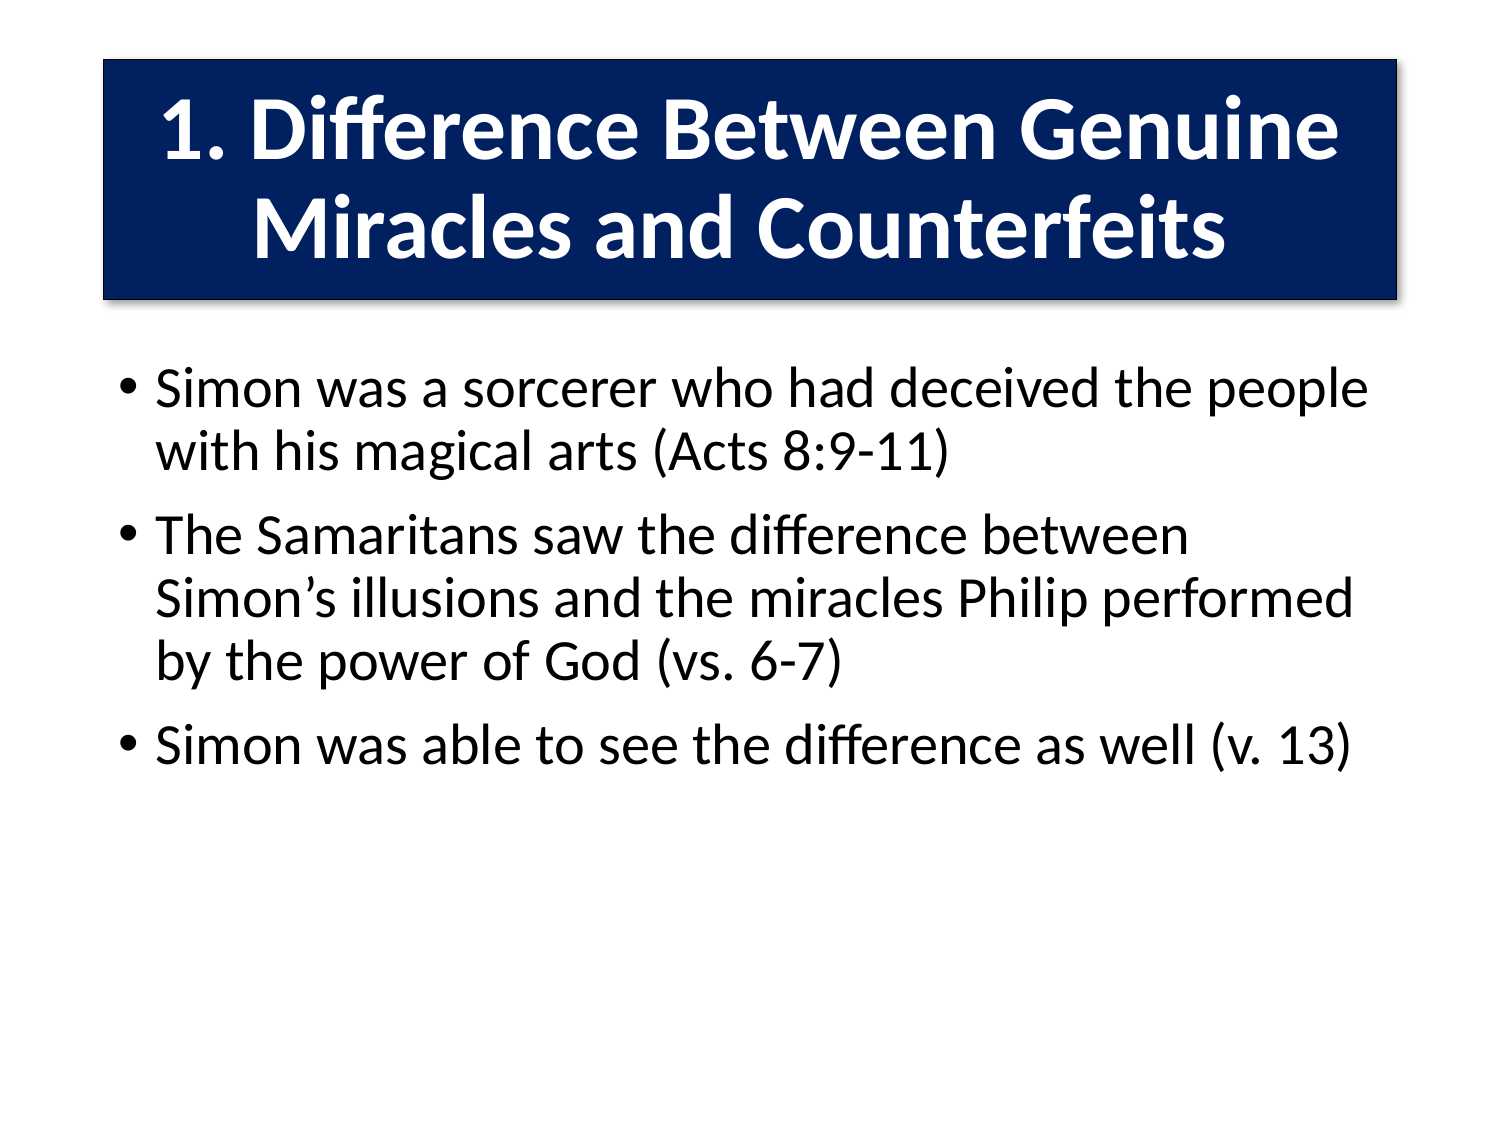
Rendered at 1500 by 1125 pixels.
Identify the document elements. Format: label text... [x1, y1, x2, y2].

title 1. Difference Between Genuine Miracles and Counterfeits [103, 59, 1397, 300]
list Simon was a sorcerer who had deceived the people with his magical arts (Acts 8:9-11) The Samaritans saw the difference between Simon’s illusions and the miracles Philip performed by the power of God (vs. 6-7) Simon was able to see the difference as well (v. 13) [103, 350, 1397, 1018]
